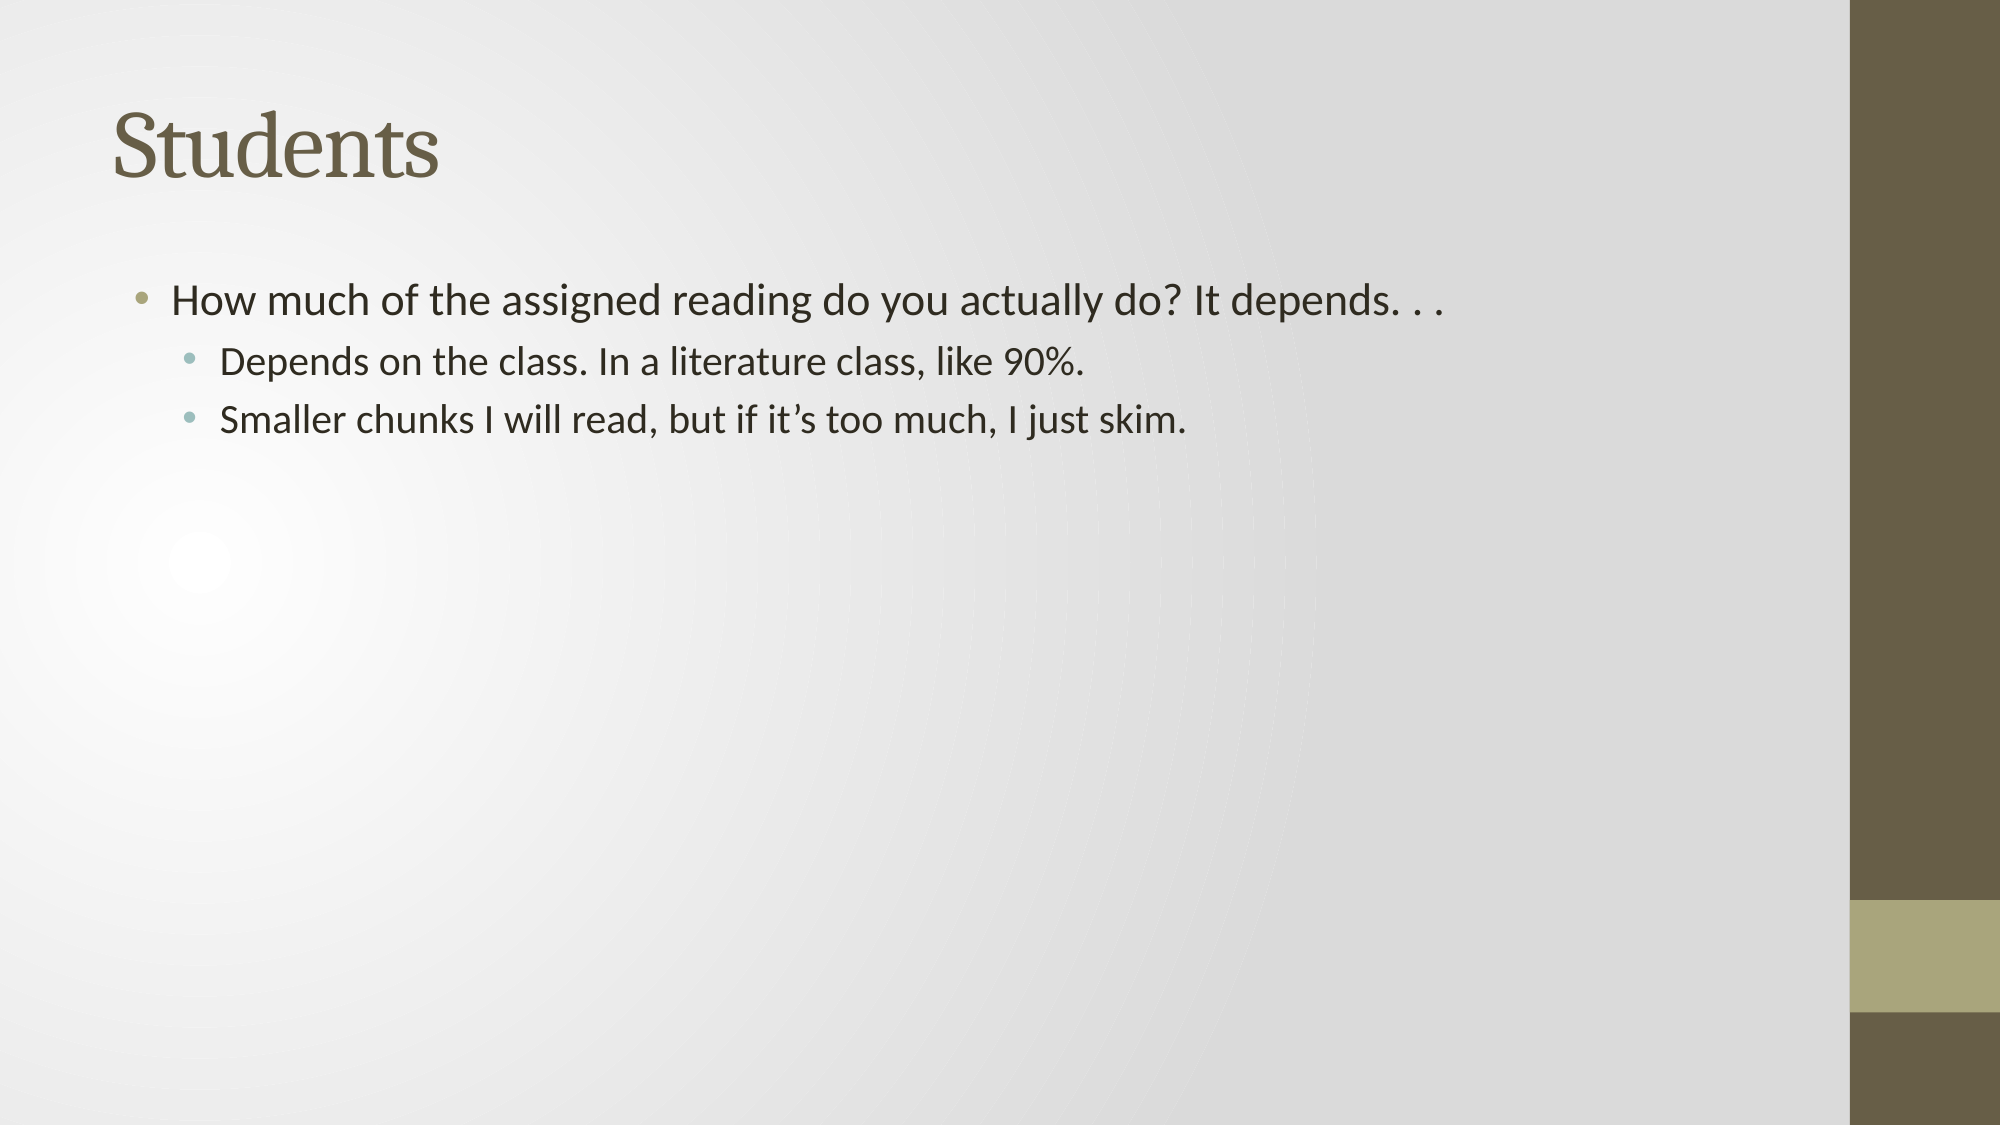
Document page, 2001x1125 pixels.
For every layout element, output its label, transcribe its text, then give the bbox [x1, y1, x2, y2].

list How much of the assigned reading do you actually do? It depends. . . Depends on the class. In a literature class, like 90%. Smaller chunks I will read, but if it’s too much, I just skim. [99, 262, 1767, 1050]
title Students [99, 45, 1767, 233]
